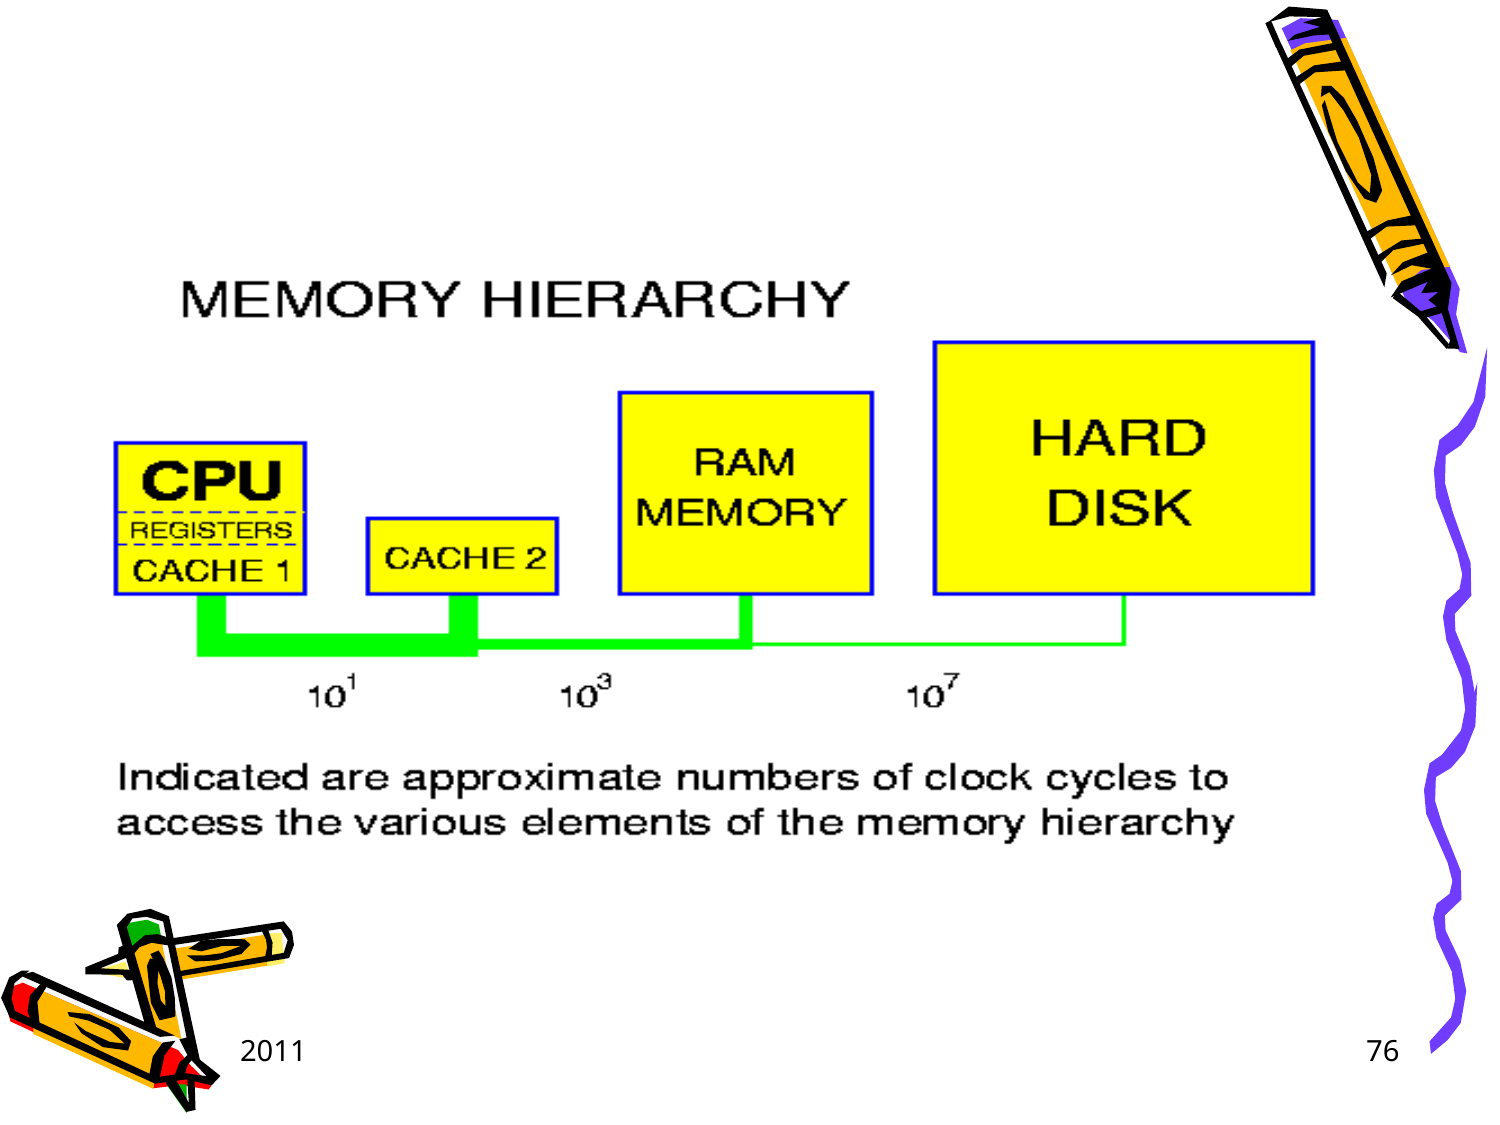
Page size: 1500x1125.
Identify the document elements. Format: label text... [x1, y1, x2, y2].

slide_number 2011 [224, 1024, 538, 1101]
slide_number 76 [1101, 1024, 1415, 1101]
picture [111, 278, 1318, 847]
